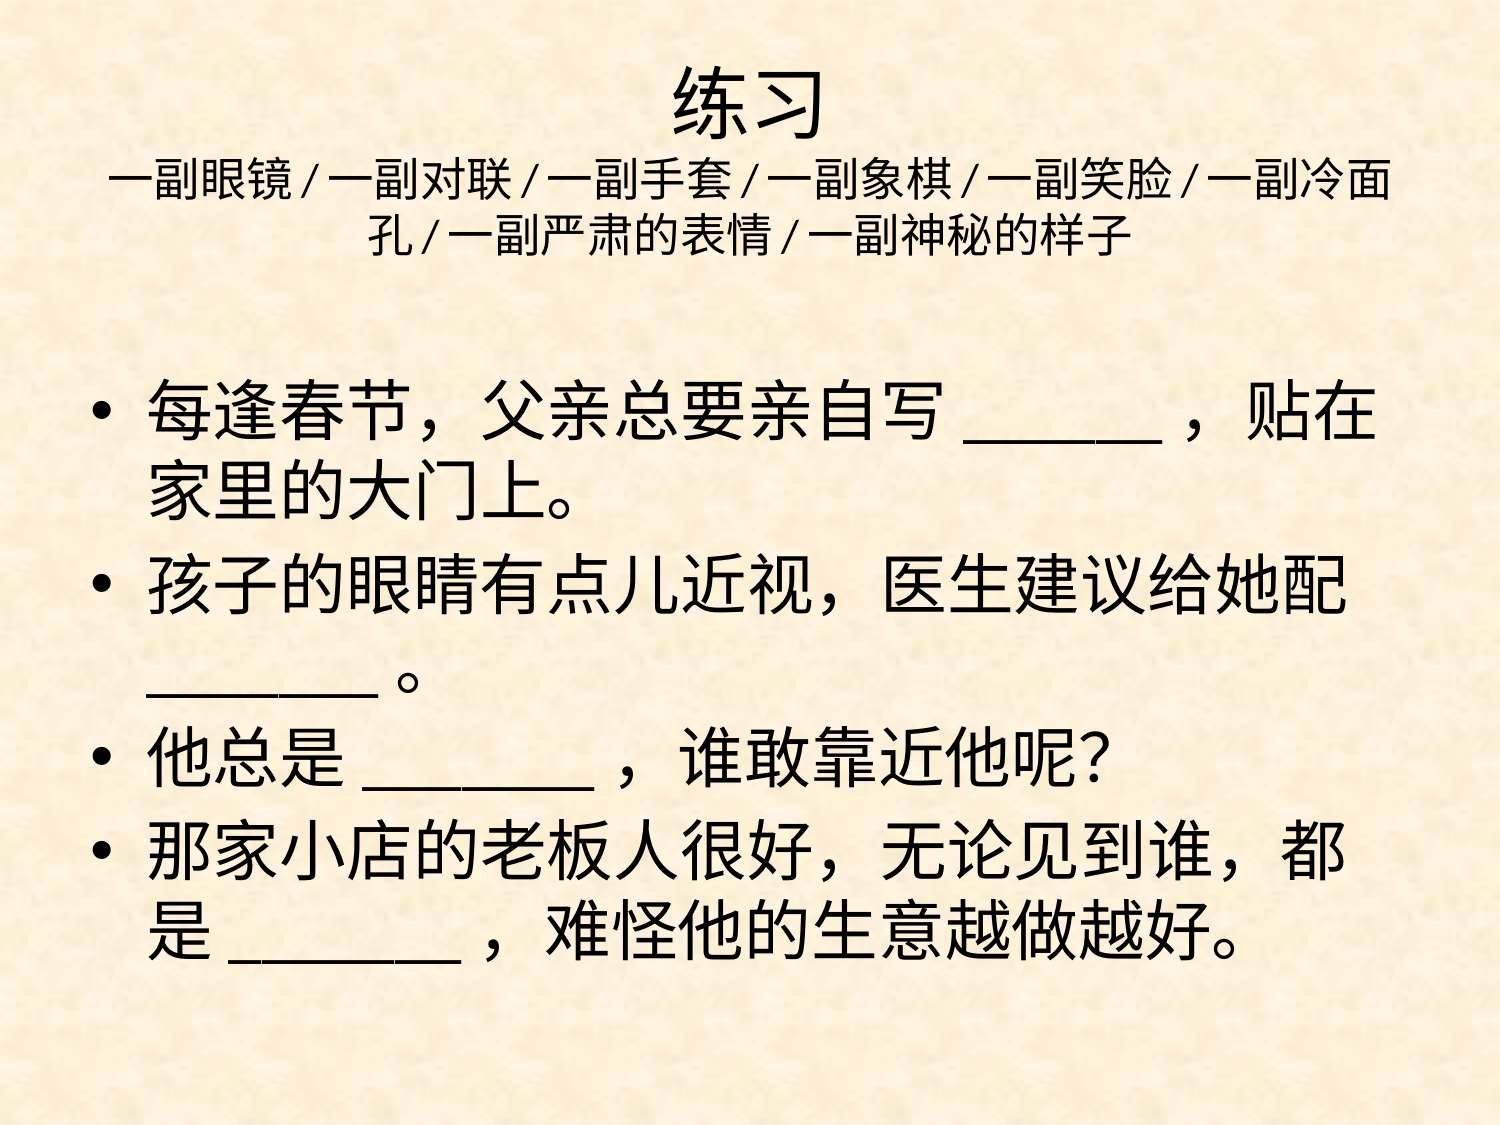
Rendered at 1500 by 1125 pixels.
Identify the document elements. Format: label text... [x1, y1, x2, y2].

picture [0, 0, 1500, 1125]
title 练习 一副眼镜/一副对联/一副手套/一副象棋/一副笑脸/一副冷面孔/一副严肃的表情/一副神秘的样子 [75, 45, 1425, 350]
list 每逢春节，父亲总要亲自写______，贴在家里的大门上。 孩子的眼睛有点儿近视，医生建议给她配_______。 他总是_______，谁敢靠近他呢？ 那家小店的老板人很好，无论见到谁，都是_______，难怪他的生意越做越好。 [75, 361, 1425, 1005]
